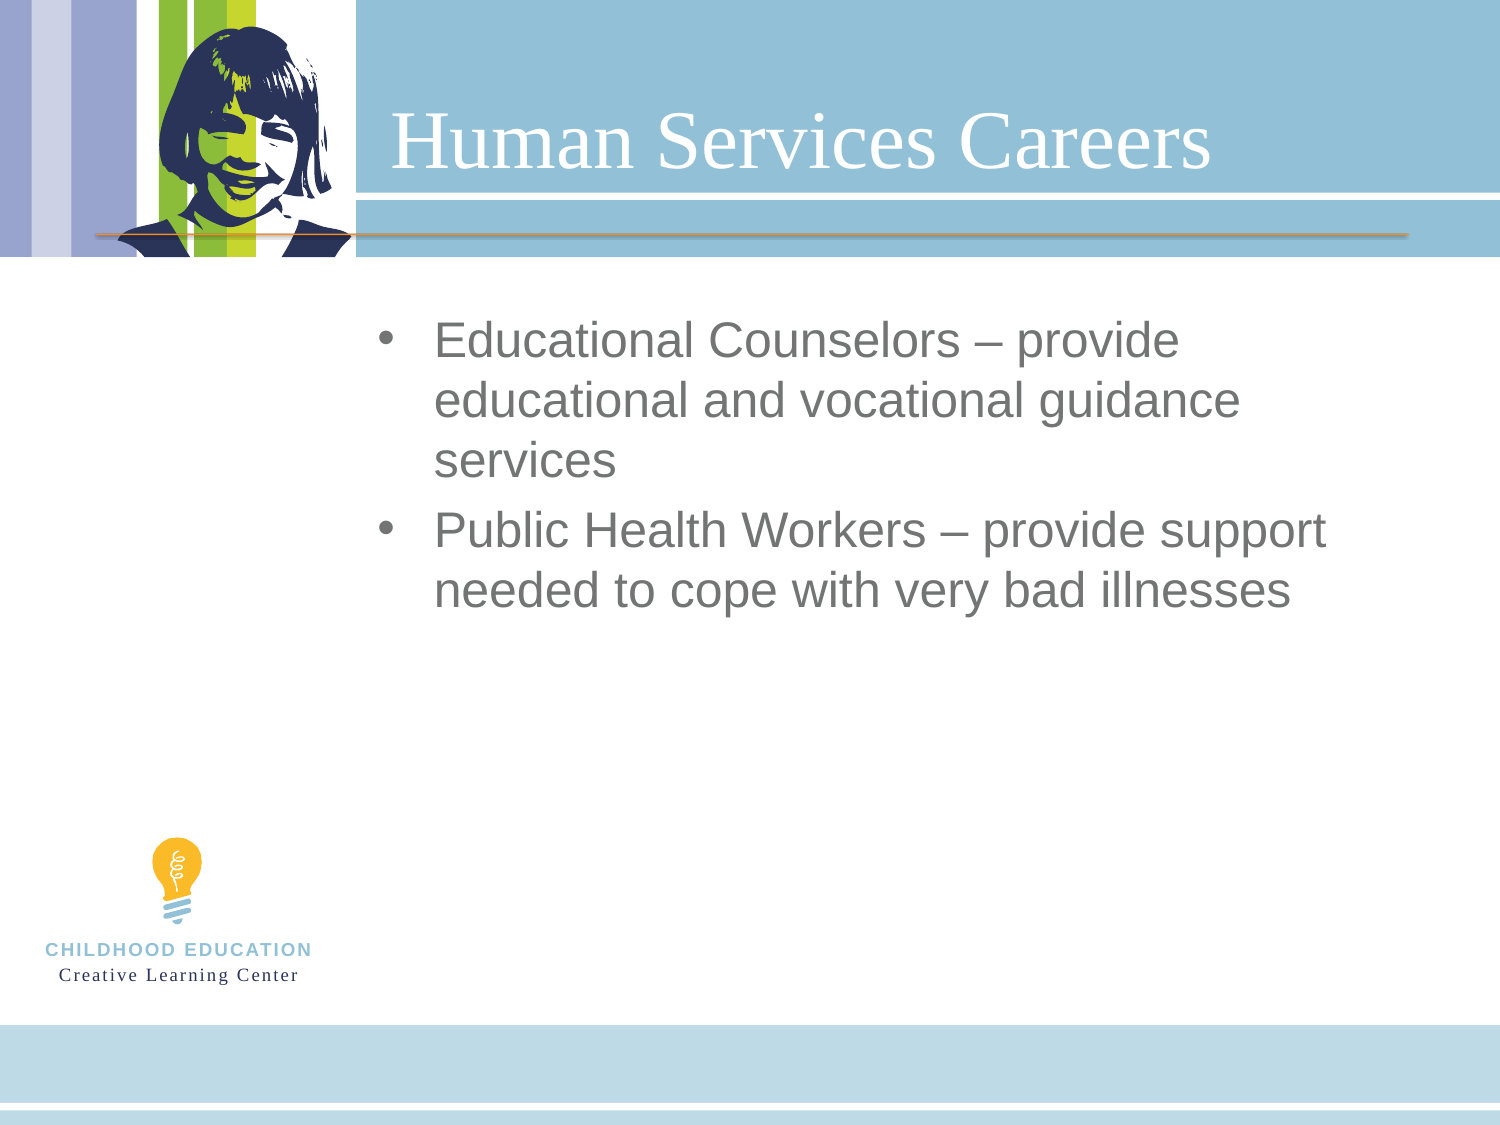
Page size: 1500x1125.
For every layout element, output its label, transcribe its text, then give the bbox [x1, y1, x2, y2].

list Educational Counselors – provide educational and vocational guidance services Public Health Workers – provide support needed to cope with very bad illnesses [362, 299, 1450, 975]
title Human Services Careers [375, 78, 1450, 183]
